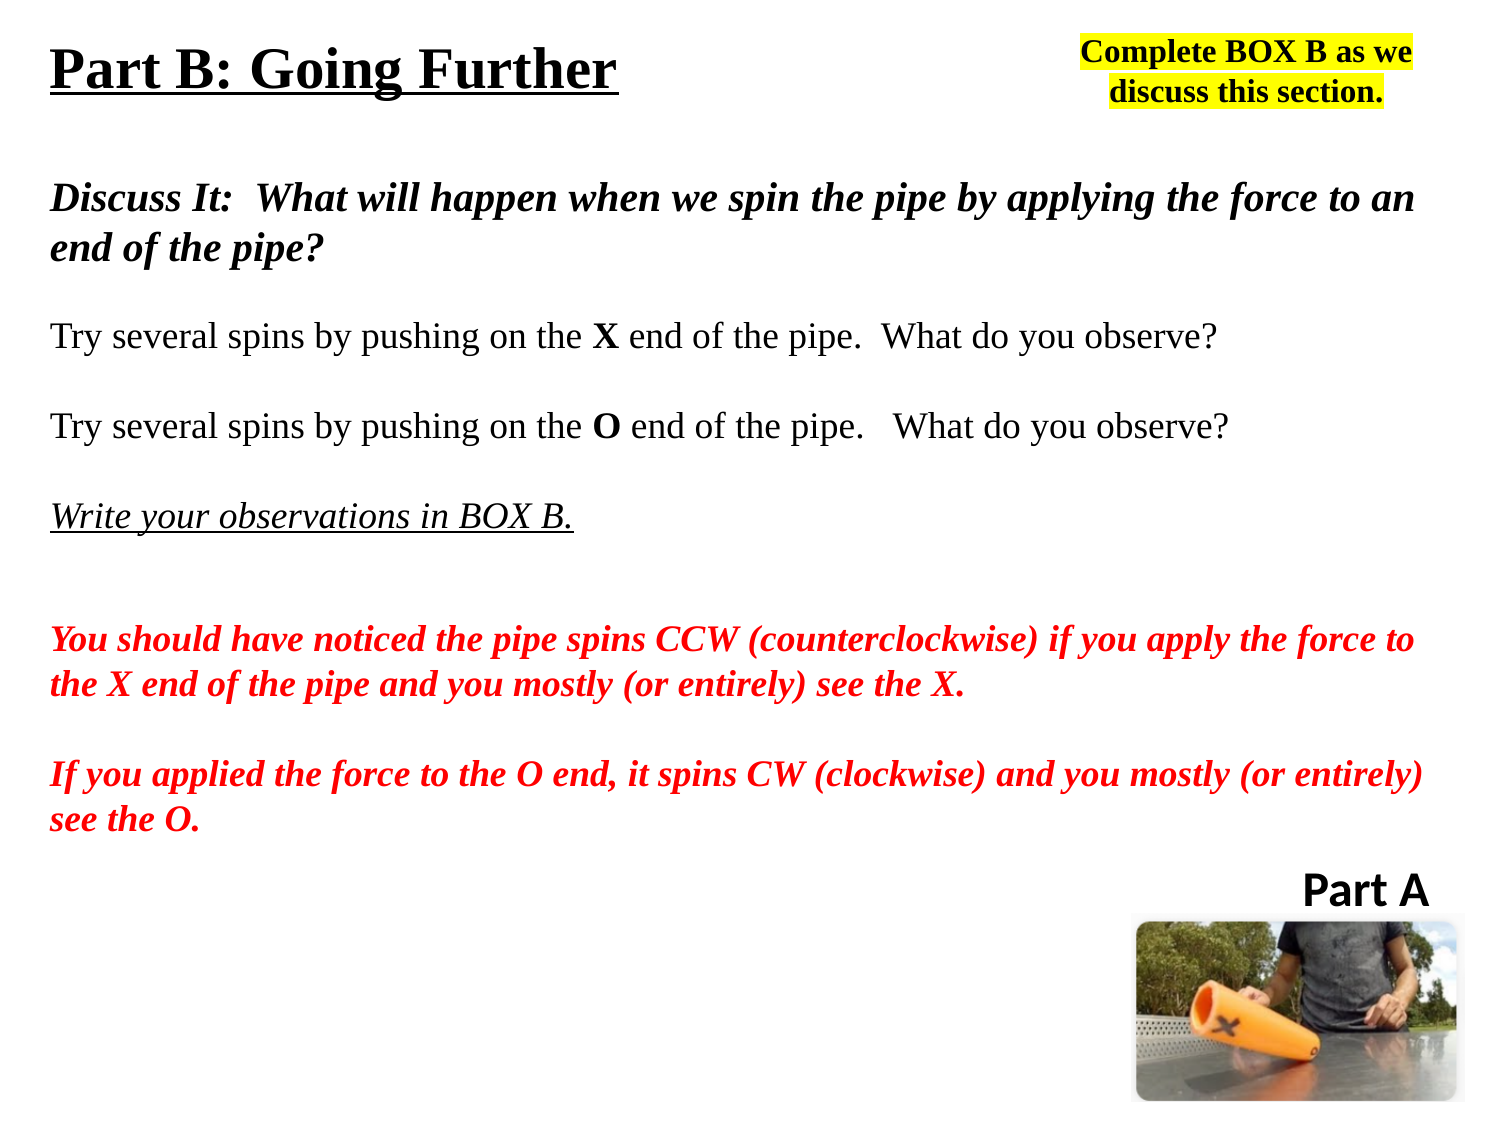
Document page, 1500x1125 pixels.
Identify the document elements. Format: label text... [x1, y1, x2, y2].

text_box Complete BOX B as we discuss this section. [1031, 22, 1461, 117]
text_box You should have noticed the pipe spins CCW (counterclockwise) if you apply the force to the X end of the pipe and you mostly (or entirely) see the X. If you applied the force to the O end, it spins CW (clockwise) and you mostly (or entirely) see the O. [34, 606, 1465, 847]
text_box Part B: Going Further Discuss It: What will happen when we spin the pipe by applying the force to an end of the pipe? [34, 22, 1465, 303]
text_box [1131, 848, 1465, 1102]
text_box Try several spins by pushing on the X end of the pipe. What do you observe? Try several spins by pushing on the O end of the pipe. What do you observe? Write your observations in BOX B. [34, 303, 1465, 544]
